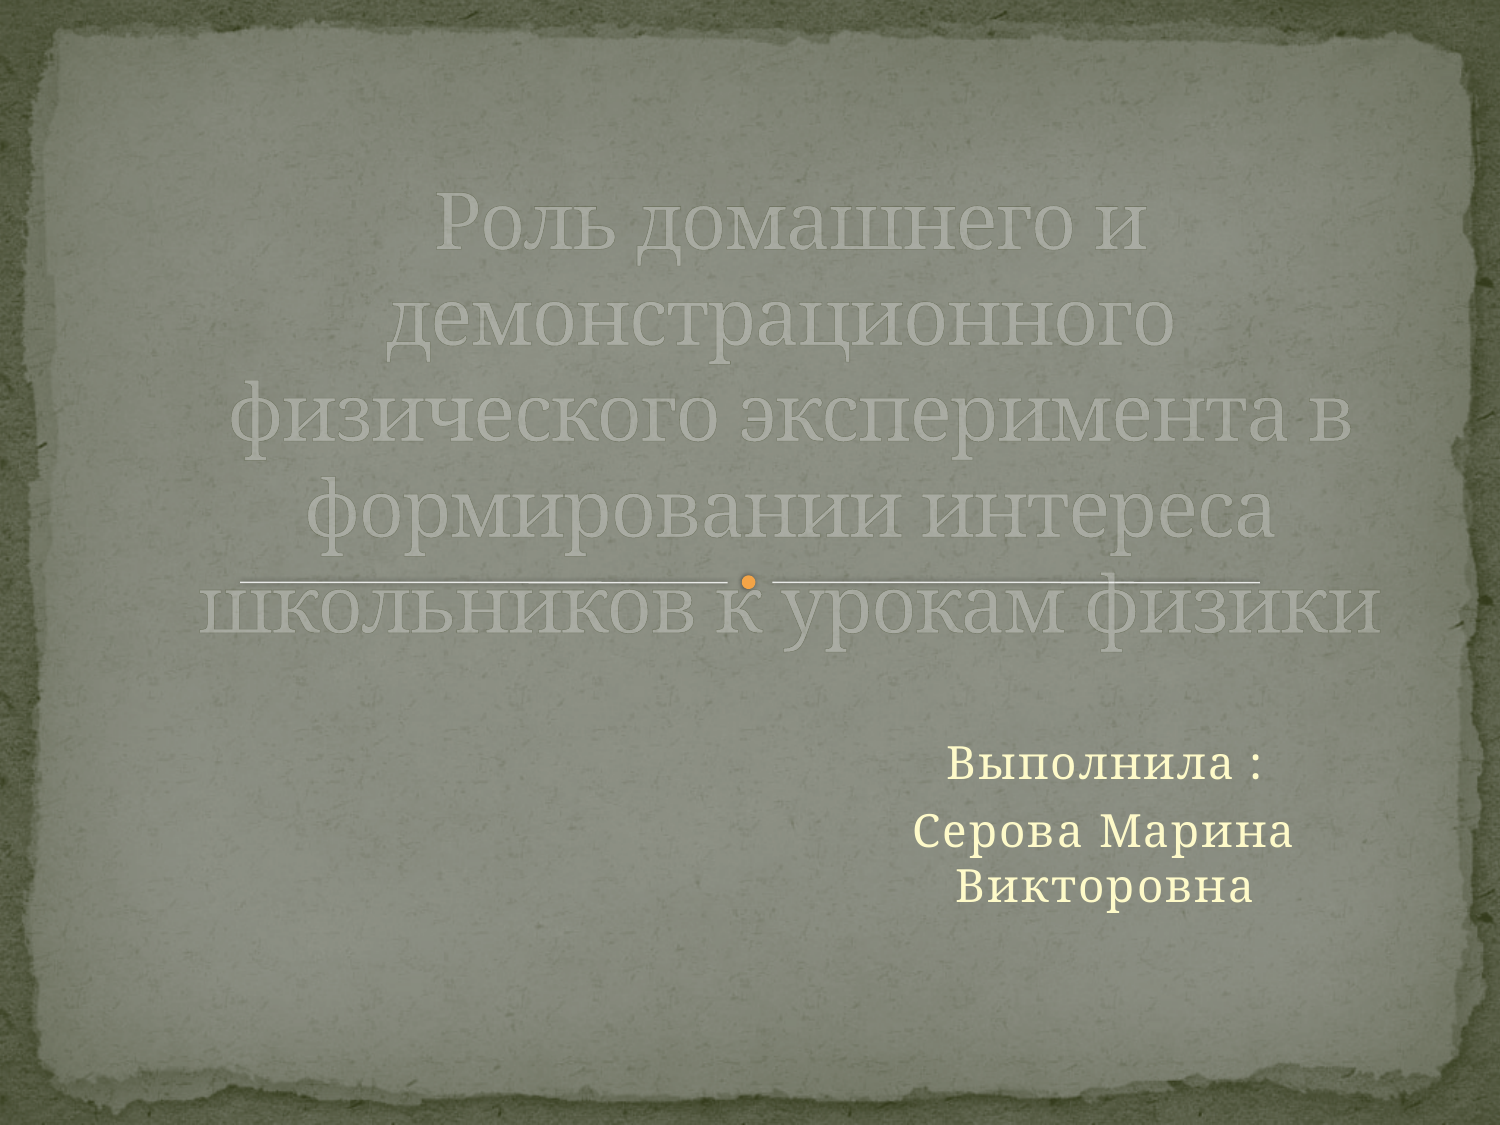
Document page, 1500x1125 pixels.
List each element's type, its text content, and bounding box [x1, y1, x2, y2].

subtitle Выполнила : Серова Марина Викторовна [785, 726, 1425, 1067]
title Роль домашнего и демонстрационного физического эксперимента в формировании интереса школьников к урокам физики [152, 152, 1428, 657]
